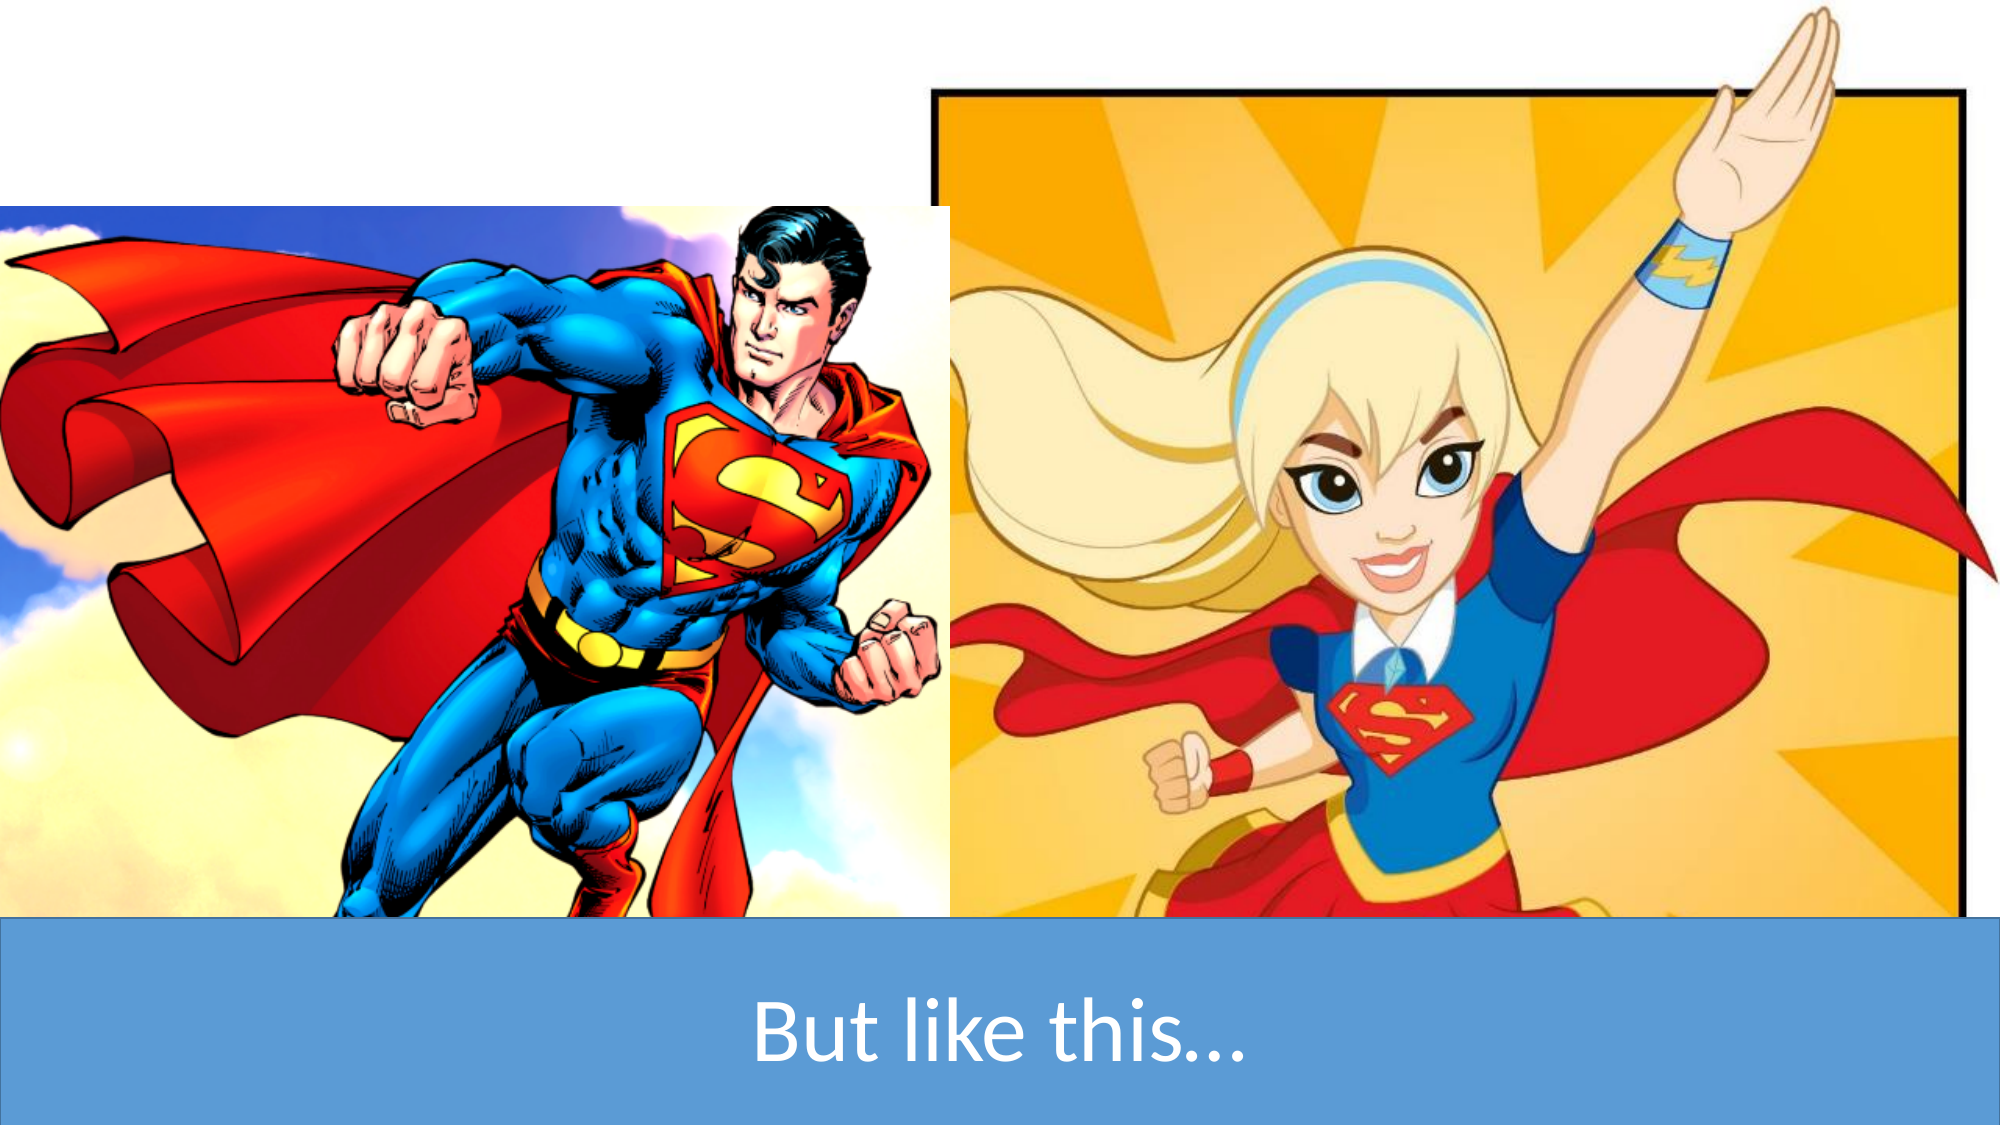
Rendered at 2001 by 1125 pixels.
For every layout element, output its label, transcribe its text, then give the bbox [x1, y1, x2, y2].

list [0, 206, 950, 919]
picture [885, 0, 2000, 1125]
text_box But like this… [0, 919, 885, 1125]
